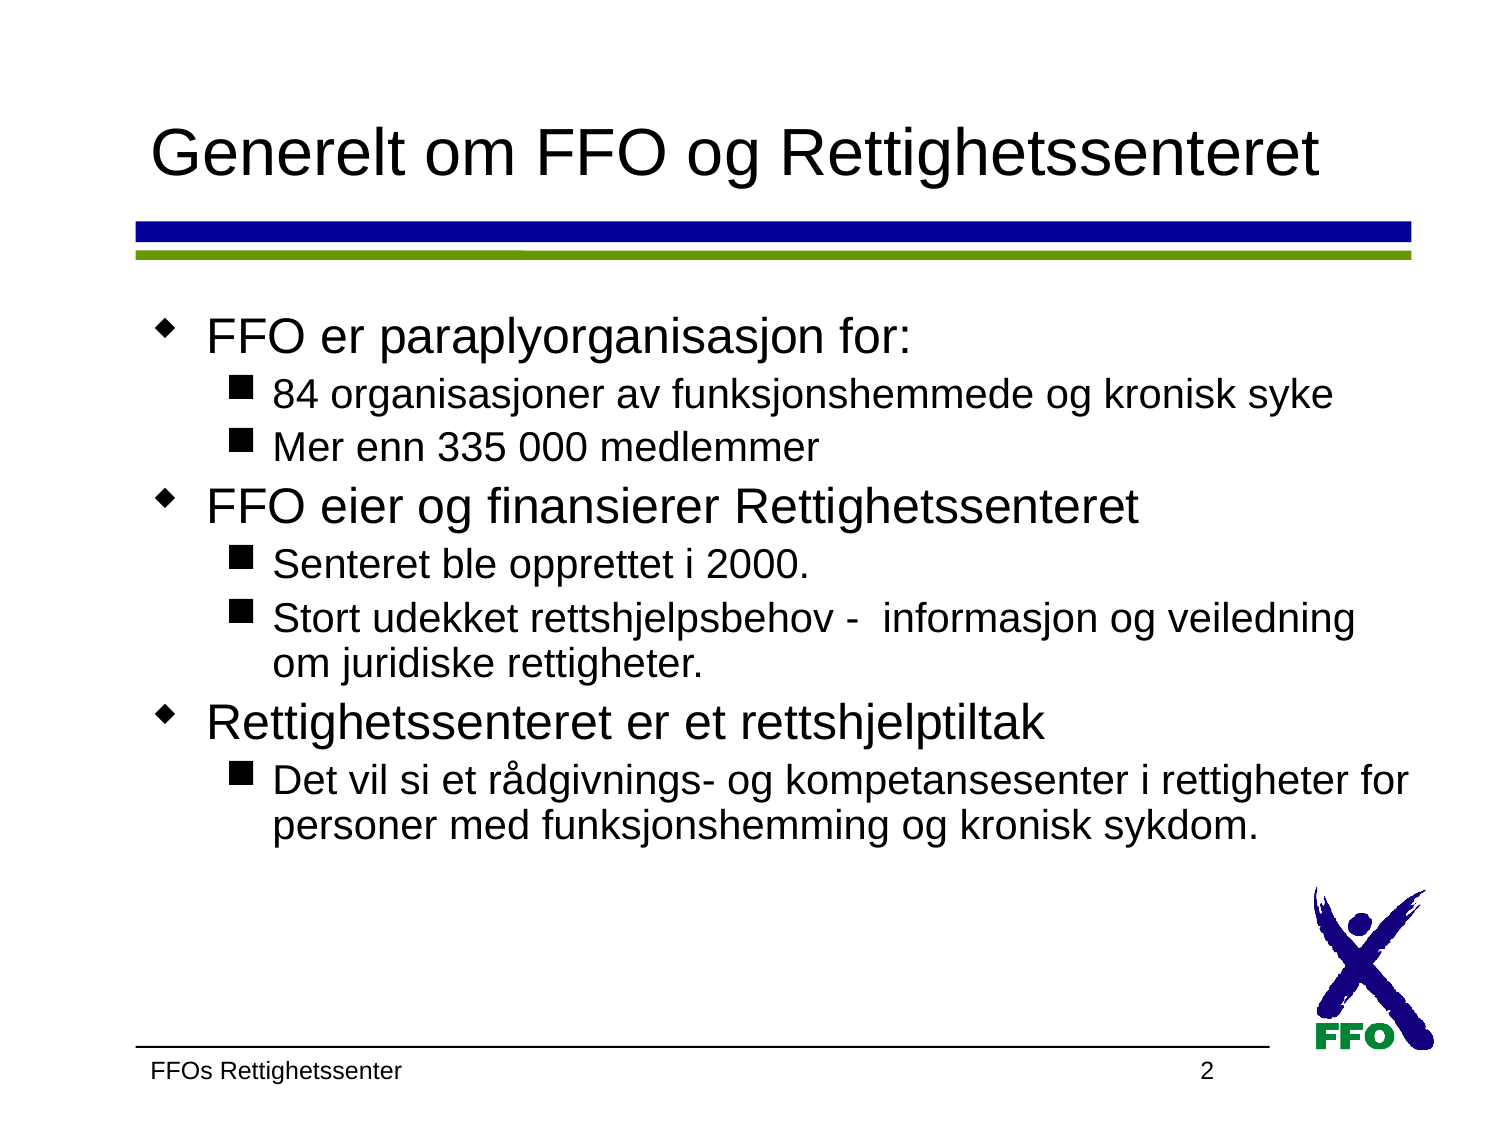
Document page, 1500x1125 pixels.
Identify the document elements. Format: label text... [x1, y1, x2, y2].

title Generelt om FFO og Rettighetssenteret [135, 78, 1424, 232]
picture [1314, 1024, 1434, 1050]
list FFO er paraplyorganisasjon for: 84 organisasjoner av funksjonshemmede og kronisk syke Mer enn 335 000 medlemmer FFO eier og finansierer Rettighetssenteret Senteret ble opprettet i 2000. Stort udekket rettshjelpsbehov - informasjon og veiledning om juridiske rettigheter. Rettighetssenteret er et rettshjelptiltak Det vil si et rådgivnings- og kompetansesenter i rettigheter for personer med funksjonshemming og kronisk sykdom. [135, 302, 1442, 1024]
